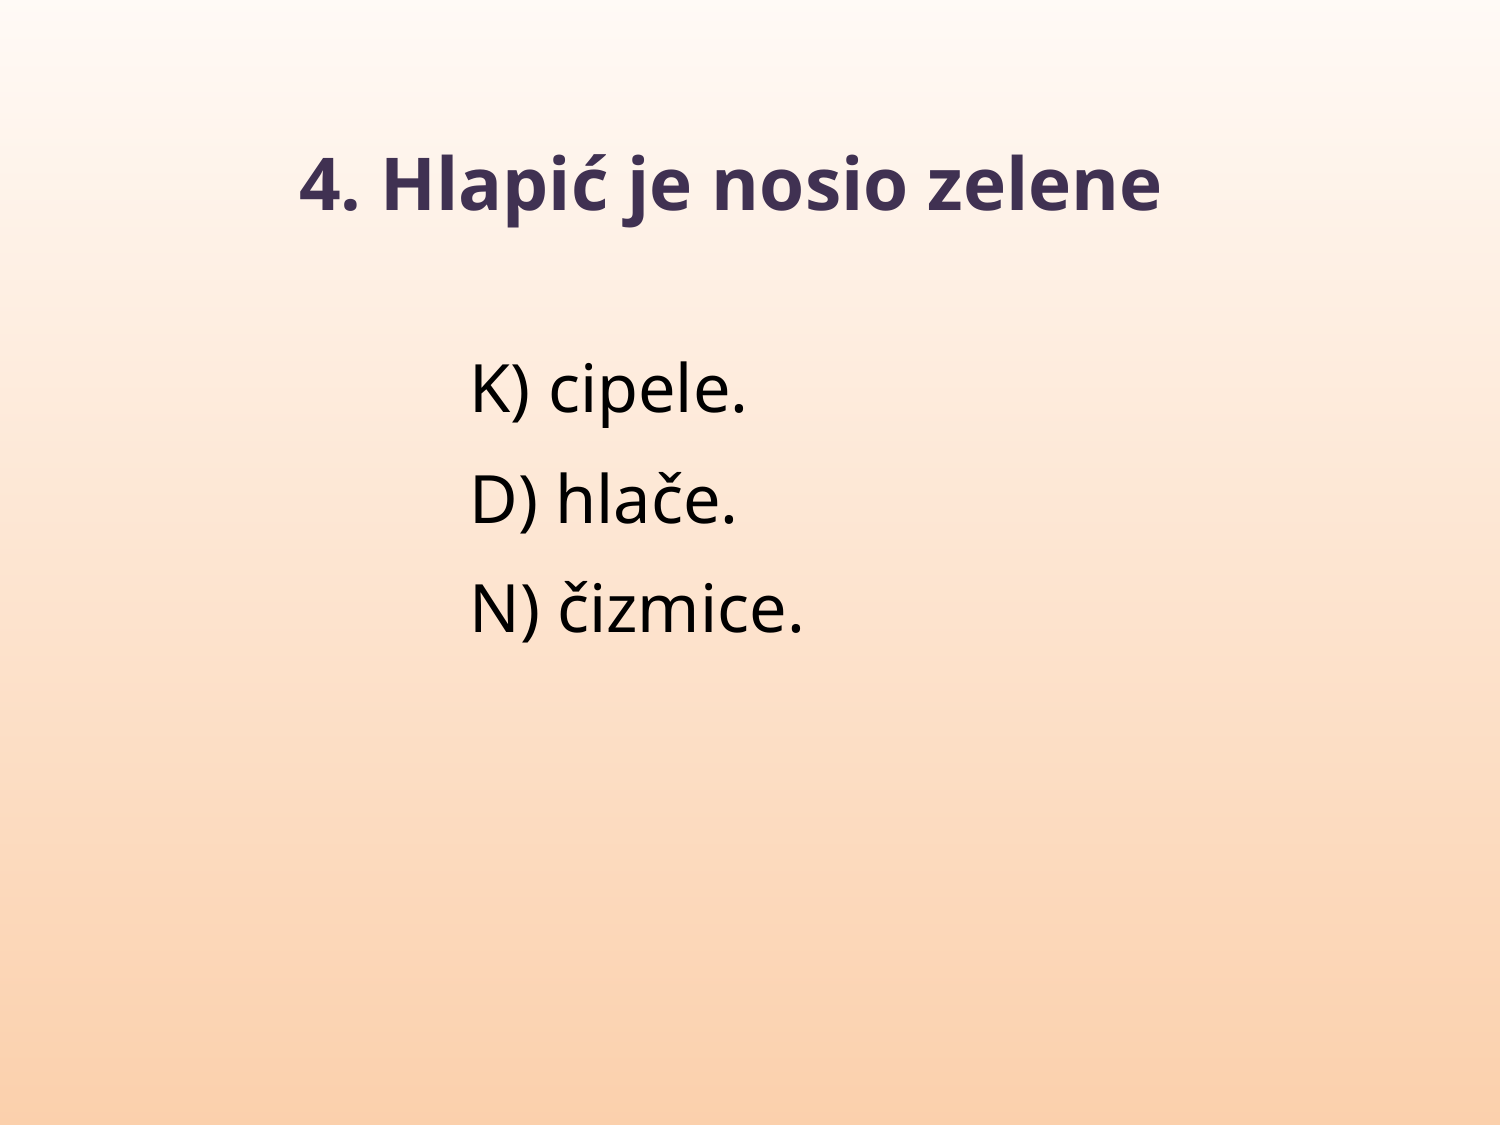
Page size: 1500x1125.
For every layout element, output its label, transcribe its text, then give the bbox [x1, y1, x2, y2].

text_box D) hlače. [454, 450, 1009, 557]
list 4. Hlapić je nosio zelene [70, 129, 1393, 307]
text_box N) čizmice. [454, 557, 1009, 669]
text_box K) cipele. [454, 338, 1009, 450]
